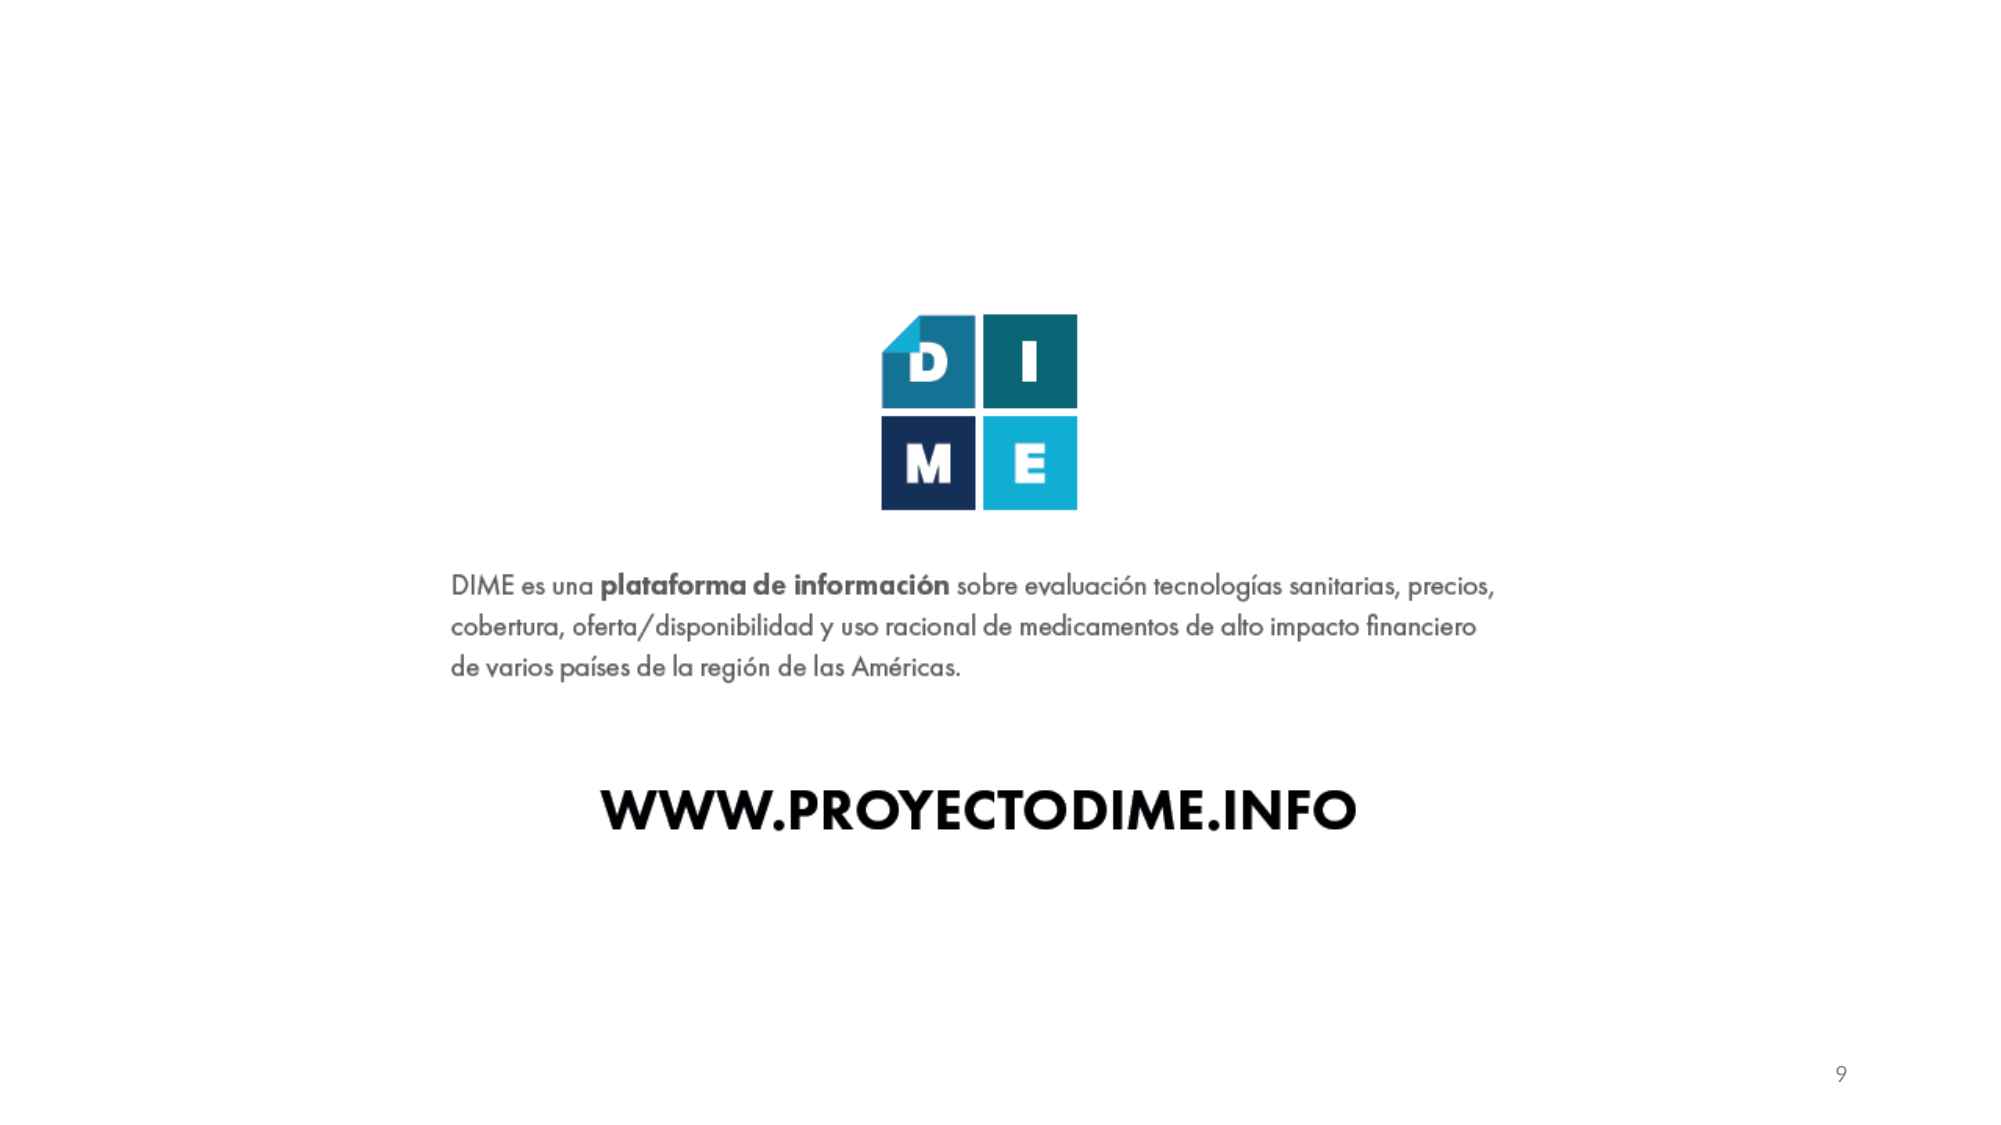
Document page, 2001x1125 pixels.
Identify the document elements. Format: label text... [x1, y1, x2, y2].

picture [414, 263, 1586, 861]
slide_number 9 [1412, 1042, 1863, 1103]
